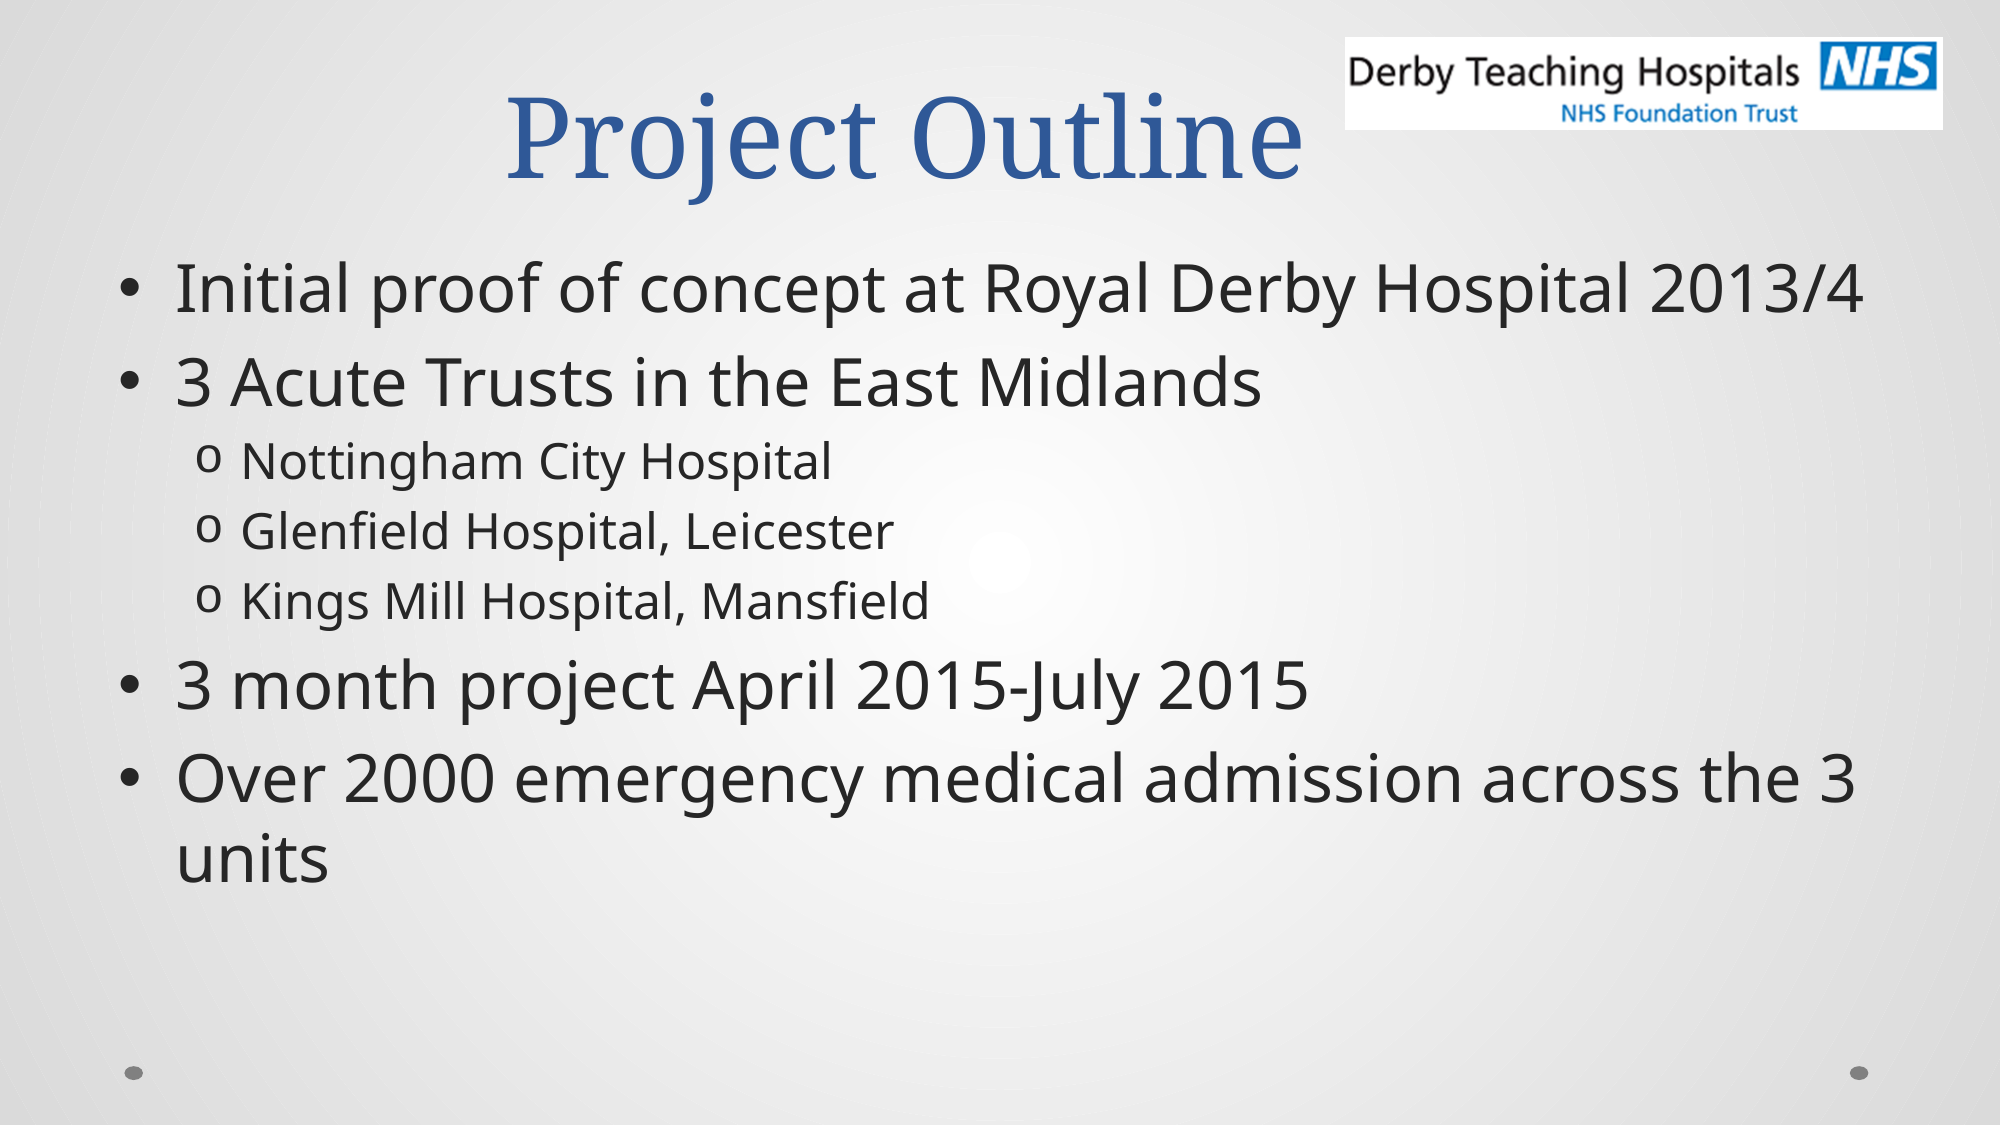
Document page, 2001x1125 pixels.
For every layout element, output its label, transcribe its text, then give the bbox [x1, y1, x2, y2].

list Initial proof of concept at Royal Derby Hospital 2013/4 3 Acute Trusts in the East Midlands Nottingham City Hospital Glenfield Hospital, Leicester Kings Mill Hospital, Mansfield 3 month project April 2015-July 2015 Over 2000 emergency medical admission across the 3 units [103, 238, 1904, 886]
picture [1344, 37, 1943, 130]
title Project Outline [85, 0, 1726, 209]
